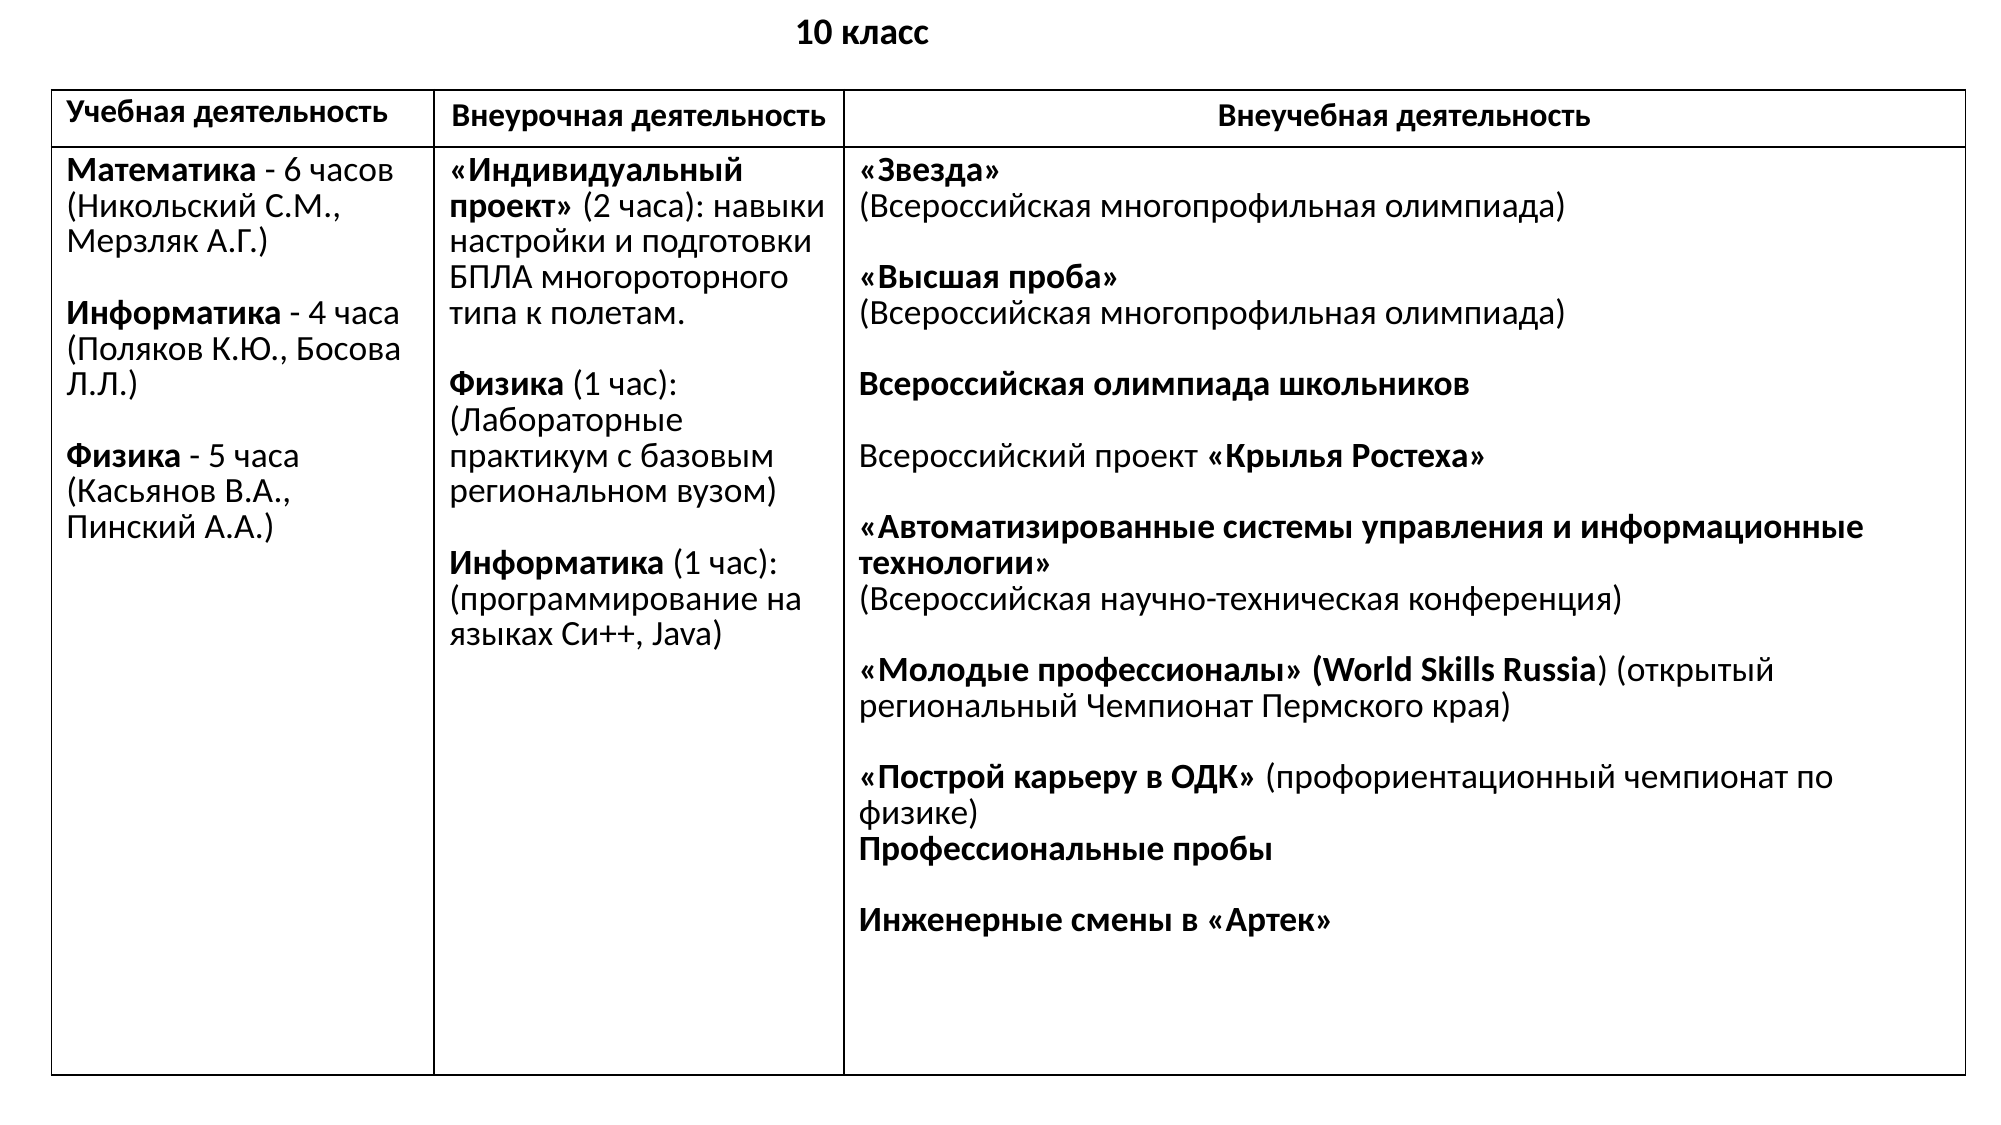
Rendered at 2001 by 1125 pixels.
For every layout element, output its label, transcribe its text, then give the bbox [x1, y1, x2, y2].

table_cell Математика - 6 часов (Никольский С.М., Мерзляк А.Г.) Информатика - 4 часа (Поляков К.Ю., Босова Л.Л.) Физика - 5 часа (Касьянов В.А., Пинский А.А.) [52, 148, 433, 1074]
text_box 10 класс [779, 0, 945, 60]
table_header Внеучебная деятельность [845, 91, 1965, 146]
table_header Учебная деятельность [52, 91, 433, 146]
table_header Внеурочная деятельность [435, 91, 843, 146]
table_cell «Звезда» (Всероссийская многопрофильная олимпиада) «Высшая проба» (Всероссийская многопрофильная олимпиада) Всероссийская олимпиада школьников Всероссийский проект «Крылья Ростеха» «Автоматизированные системы управления и информационные технологии» (Всероссийская научно-техническая конференция) «Молодые профессионалы» (World Skills Russia) (открытый региональный Чемпионат Пермского края) «Построй карьеру в ОДК» (профориентационный чемпионат по физике) Профессиональные пробы Инженерные смены в «Артек» [845, 148, 1965, 1074]
table_cell «Индивидуальный проект» (2 часа): навыки настройки и подготовки БПЛА многороторного типа к полетам. Физика (1 час): (Лабораторные практикум с базовым региональном вузом) Информатика (1 час): (программирование на языках Си++, Java) [435, 148, 843, 1074]
